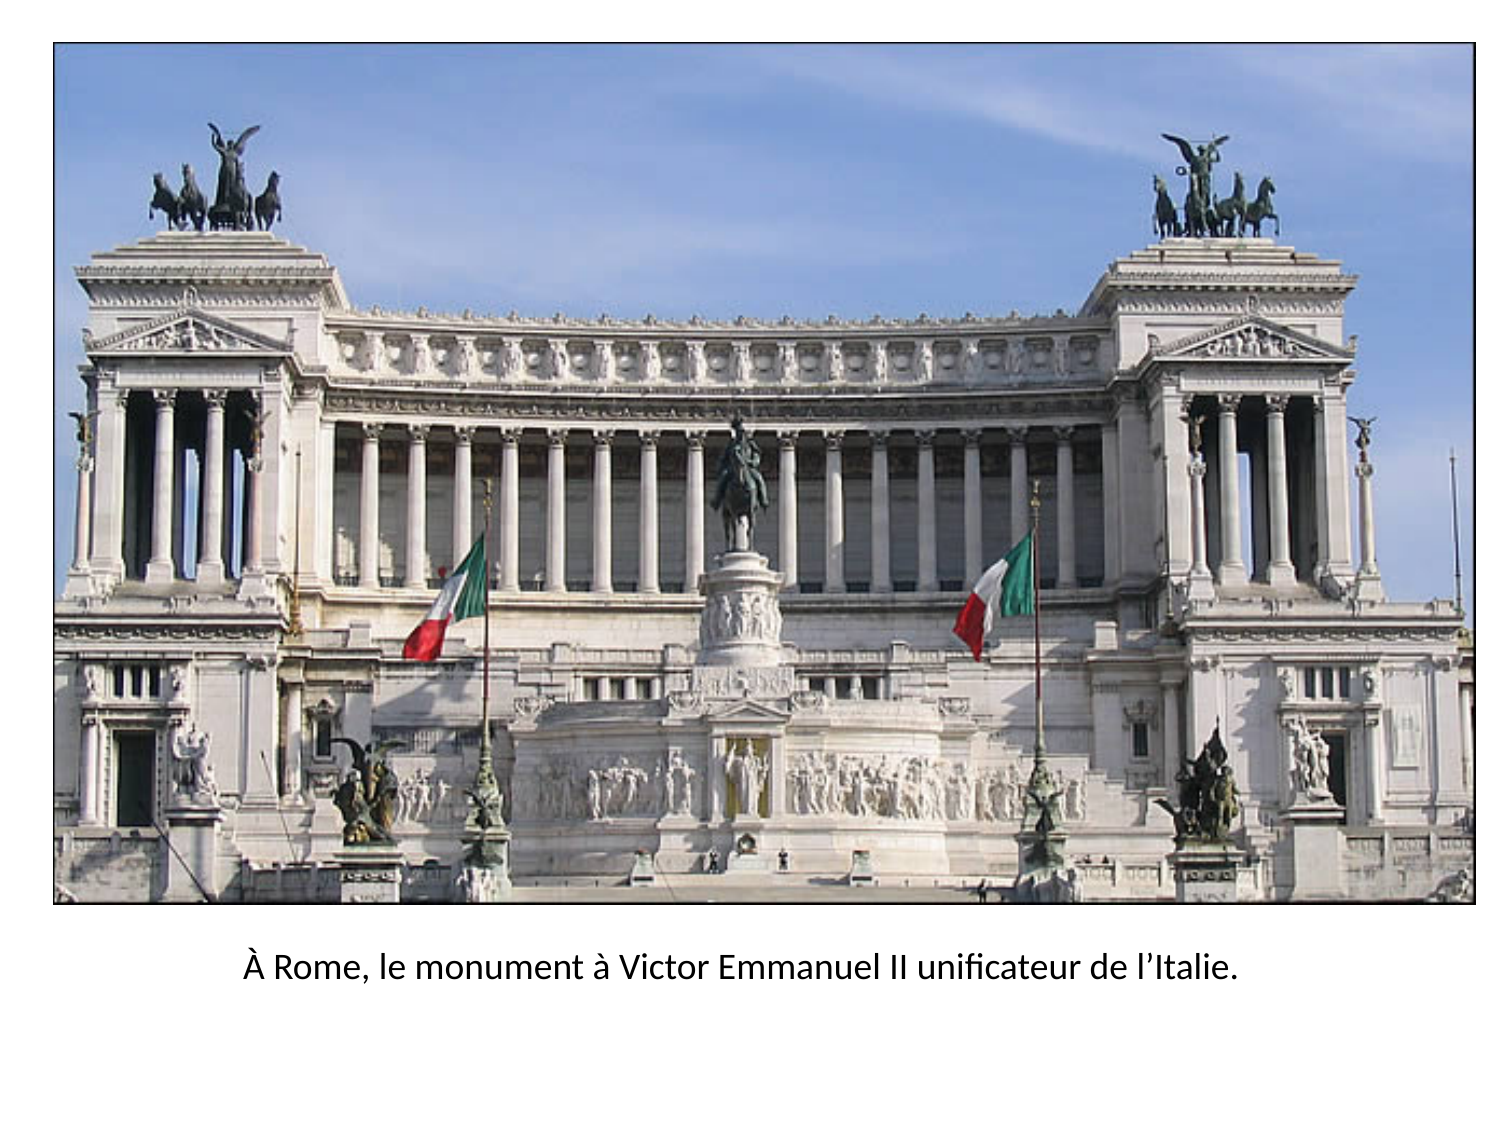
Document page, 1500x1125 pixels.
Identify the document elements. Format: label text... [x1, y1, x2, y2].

text_box À Rome, le monument à Victor Emmanuel II unificateur de l’Italie. [228, 934, 1256, 994]
picture [52, 42, 1477, 906]
